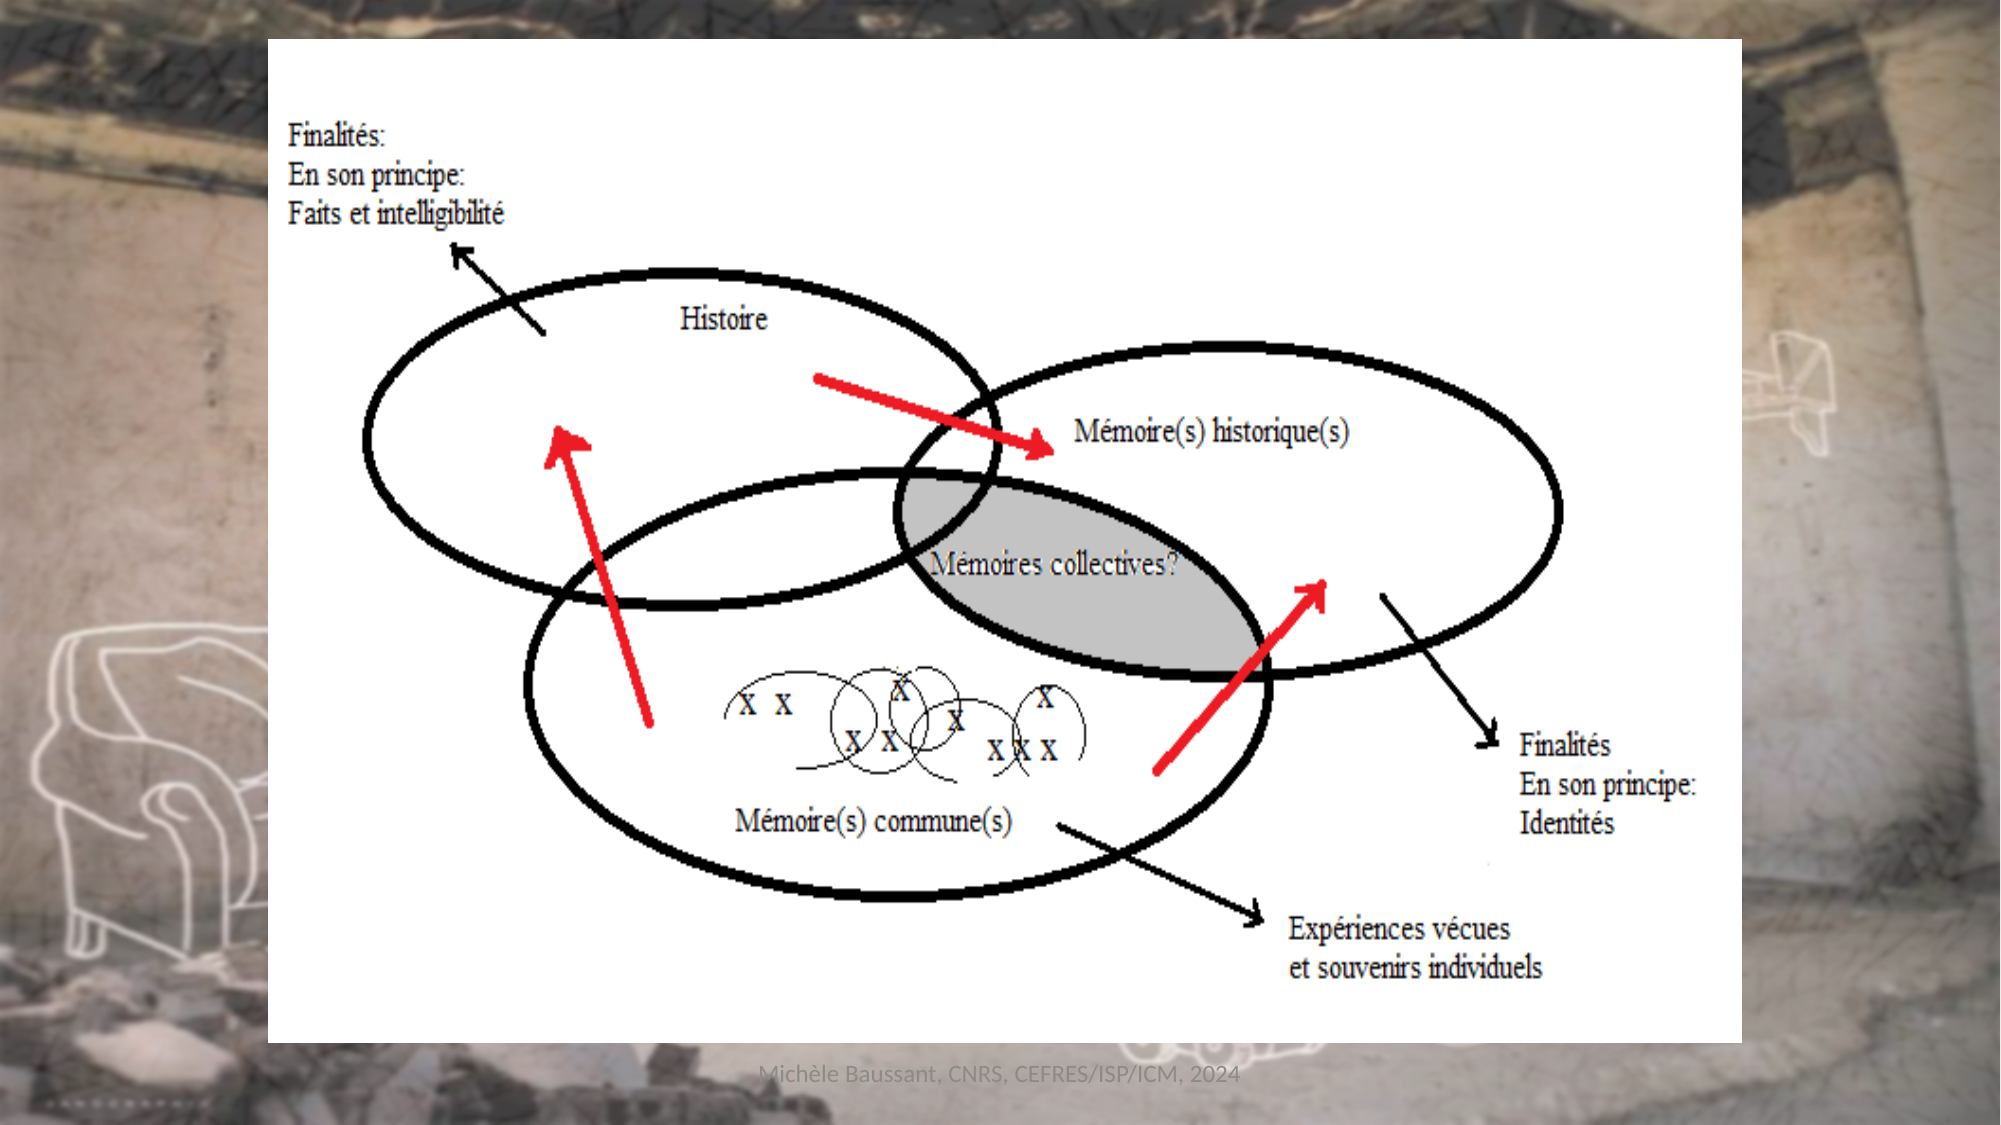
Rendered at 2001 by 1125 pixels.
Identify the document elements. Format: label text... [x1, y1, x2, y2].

picture [0, 0, 2001, 1125]
footer Michèle Baussant, CNRS, CEFRES/ISP/ICM, 2024 [662, 1043, 1338, 1103]
